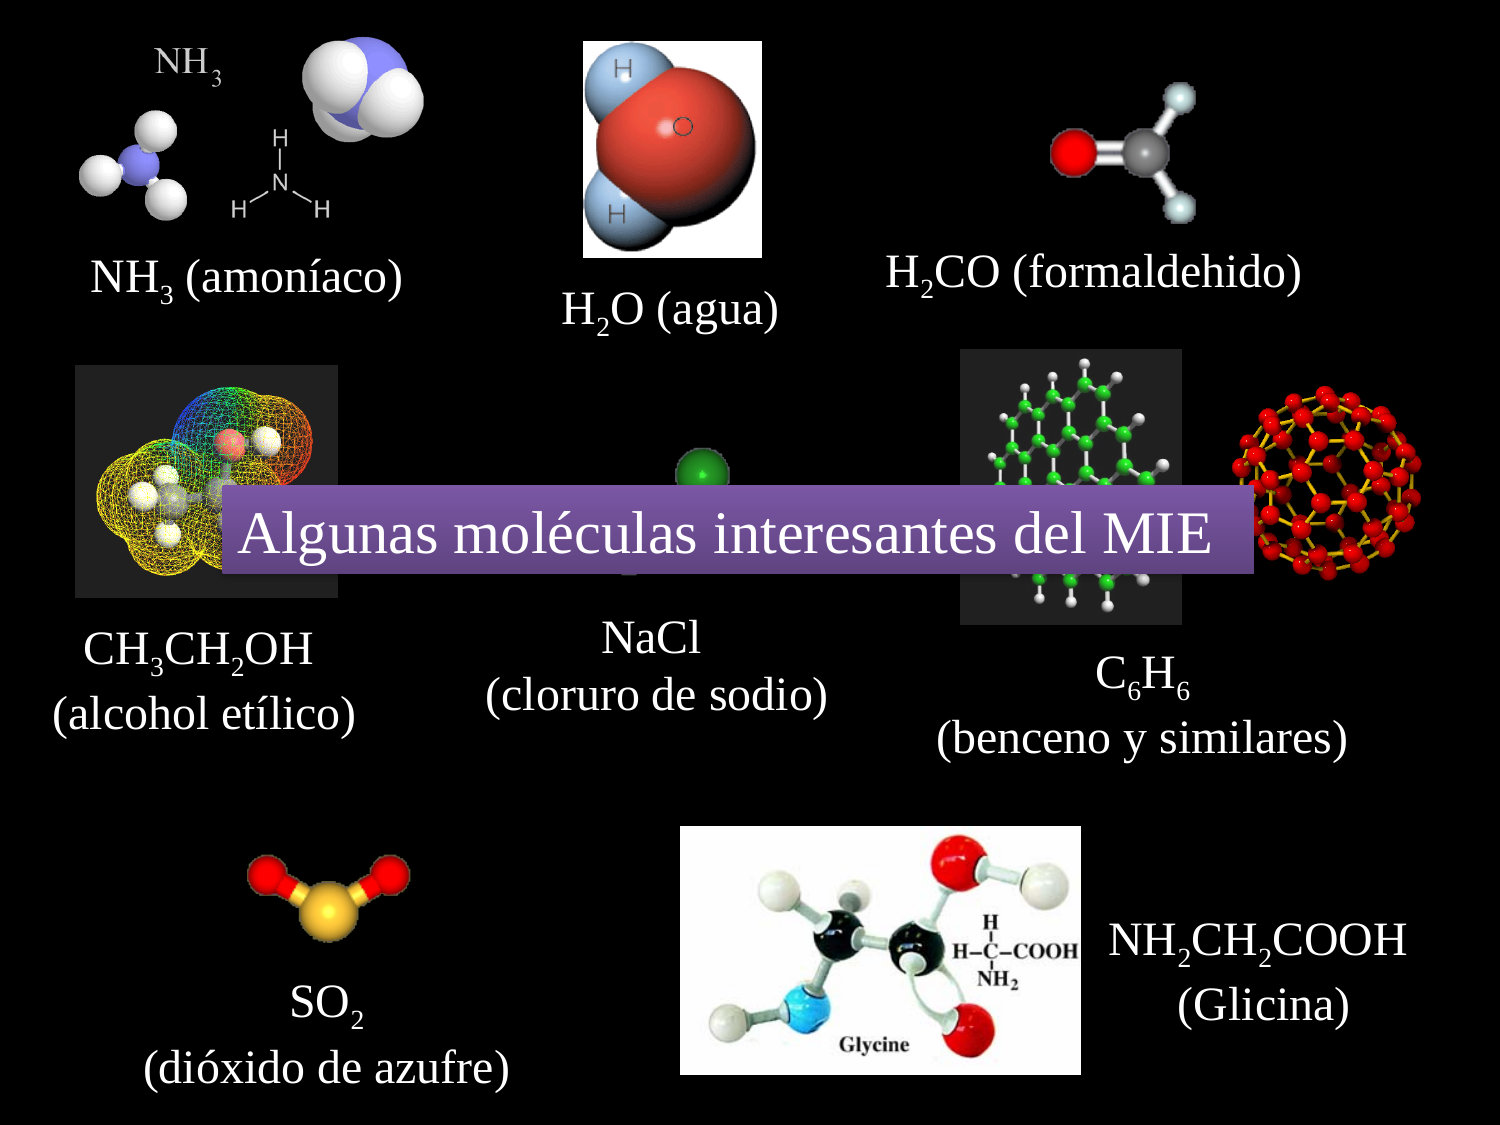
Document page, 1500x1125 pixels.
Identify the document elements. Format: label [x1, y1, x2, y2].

text_box [37, 24, 1454, 1093]
